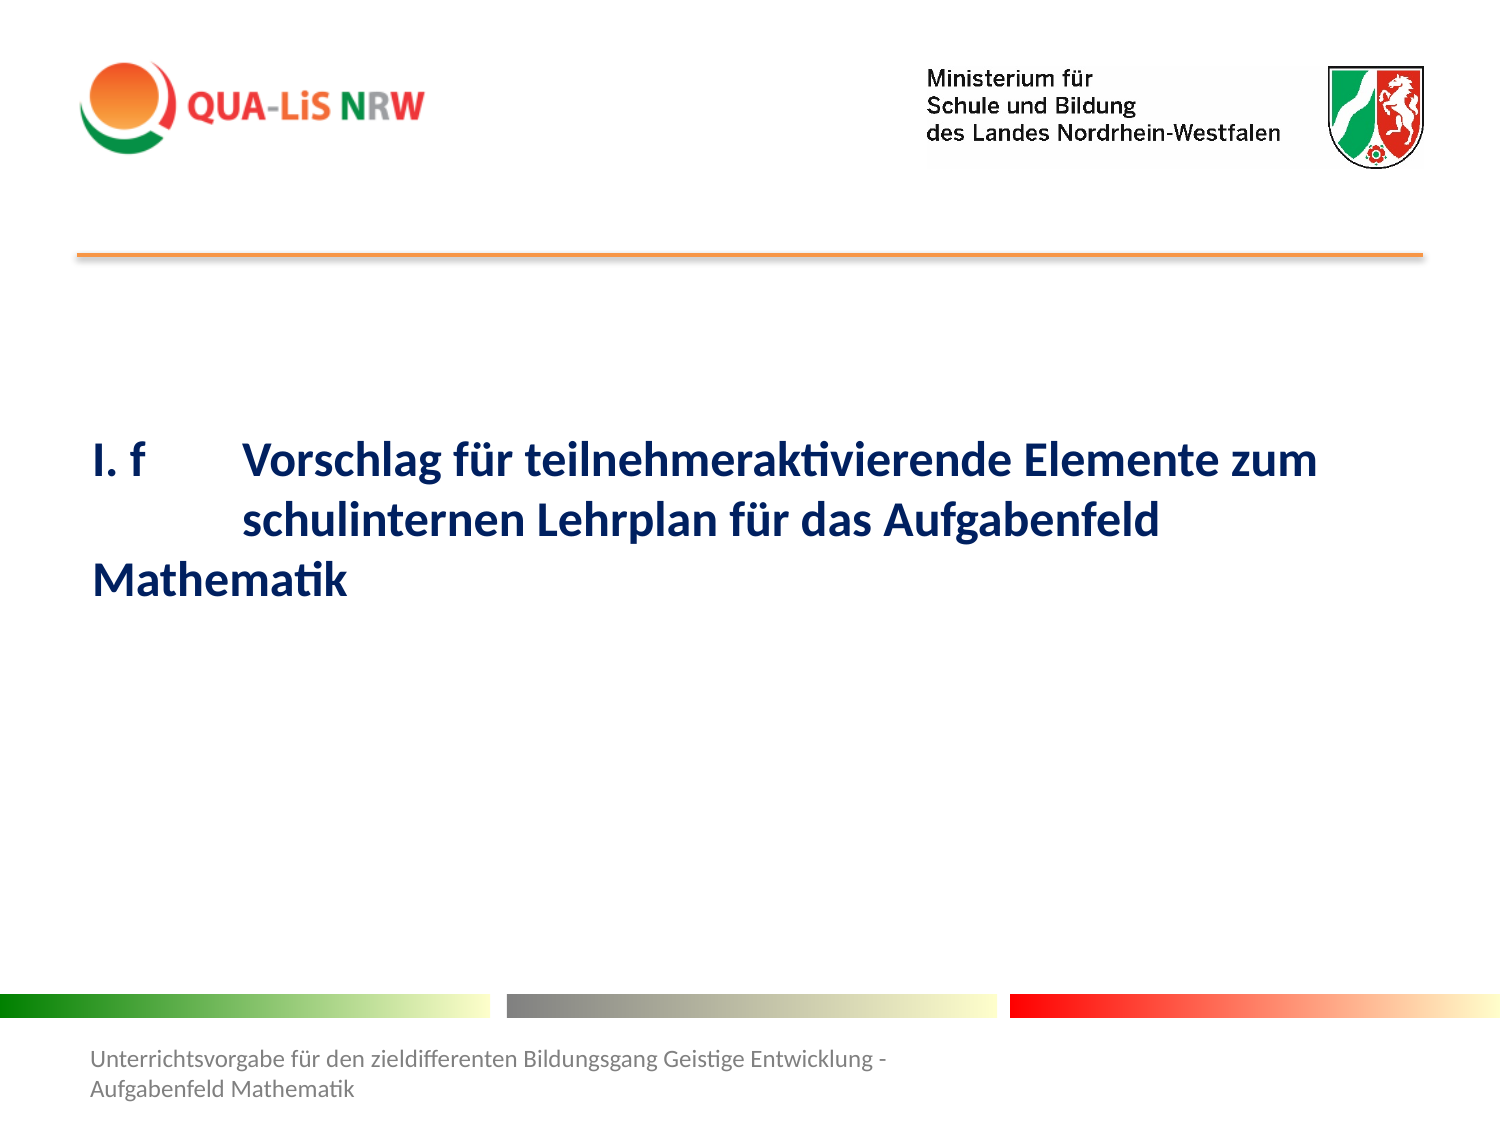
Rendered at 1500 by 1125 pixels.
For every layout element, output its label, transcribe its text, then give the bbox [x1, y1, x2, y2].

slide_number Unterrichtsvorgabe für den zieldifferenten Bildungsgang Geistige Entwicklung - Aufgabenfeld Mathematik [75, 1042, 904, 1103]
picture [927, 66, 1424, 169]
list I. f Vorschlag für teilnehmeraktivierende Elemente zum schulinternen Lehrplan für das Aufgabenfeld Mathematik [77, 278, 1427, 969]
picture [77, 55, 431, 158]
